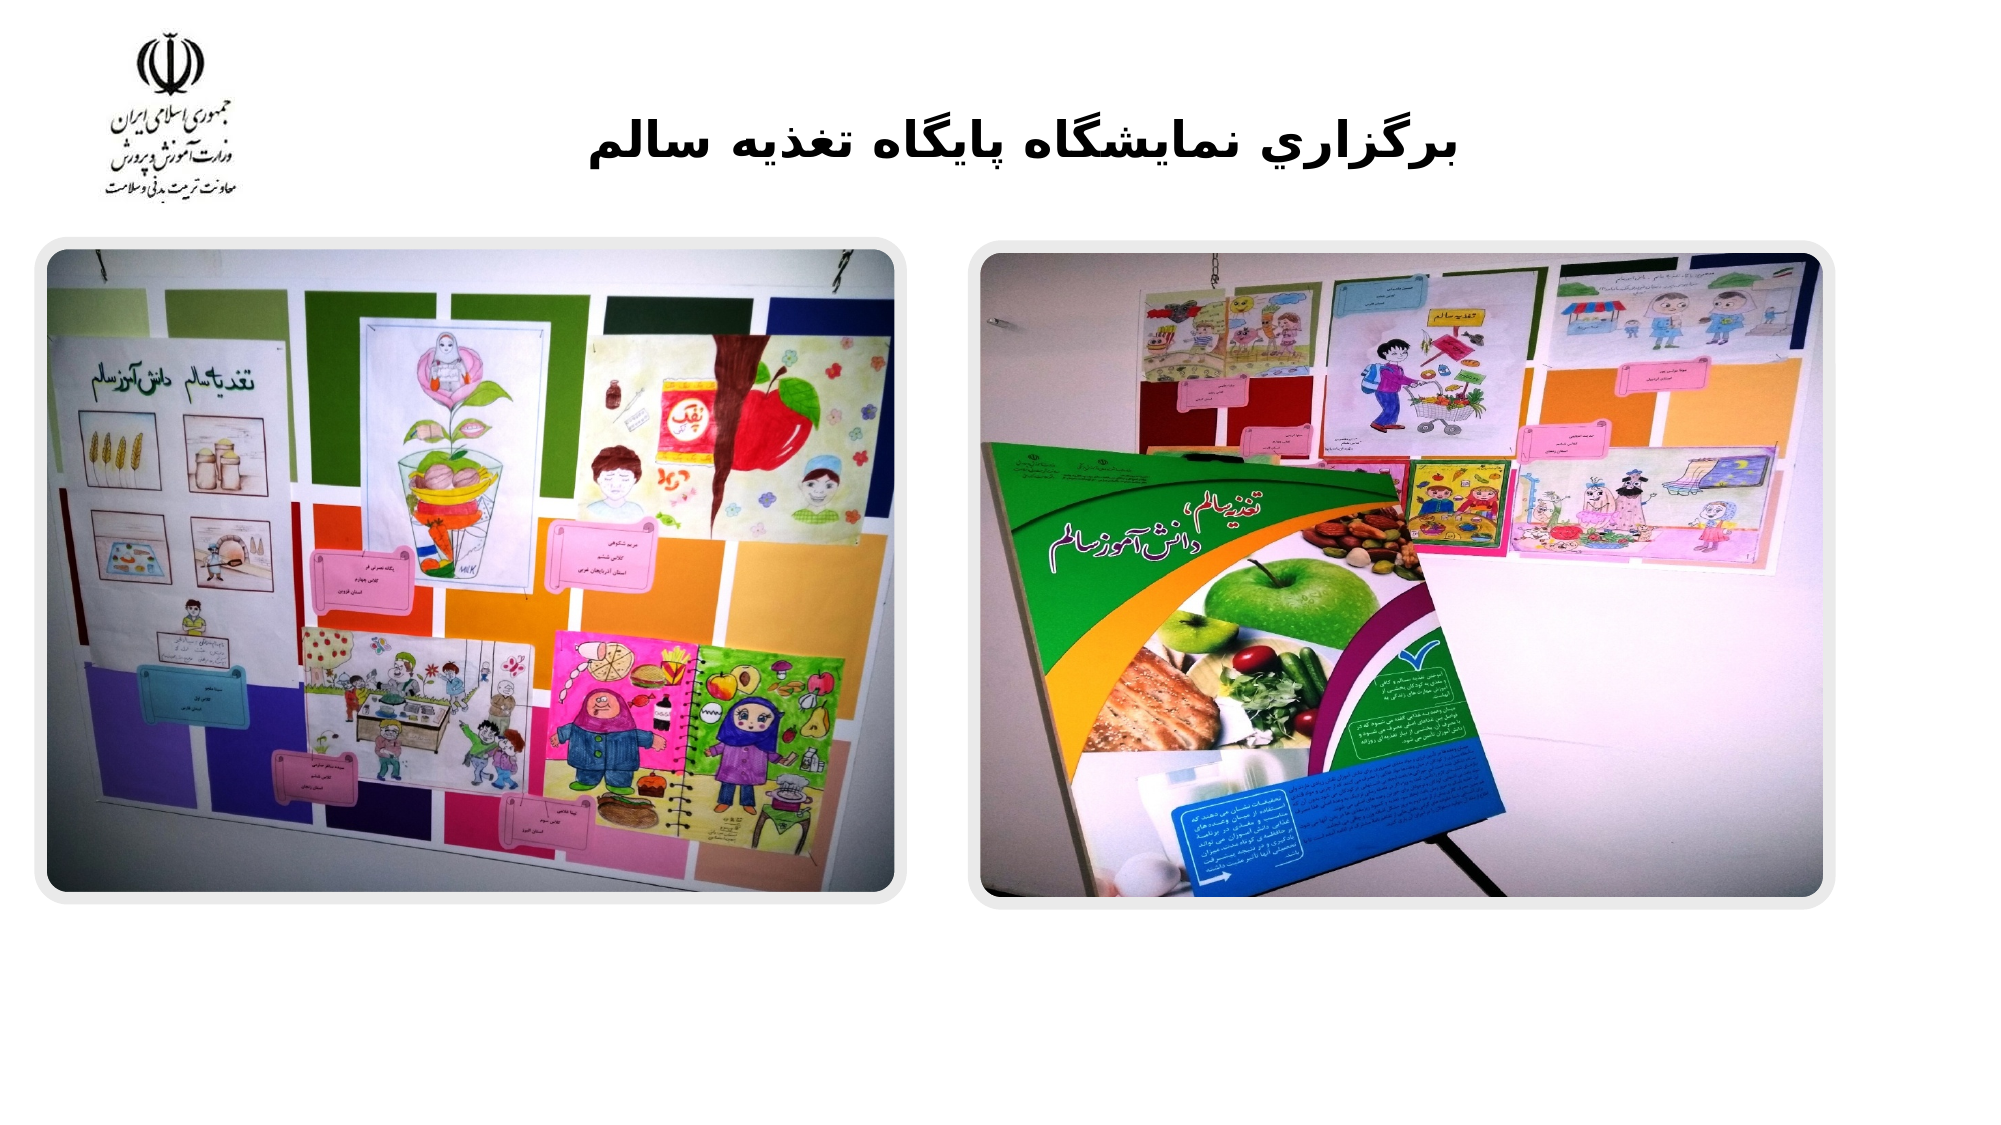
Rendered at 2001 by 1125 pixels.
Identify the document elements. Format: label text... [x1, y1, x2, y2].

picture [974, 246, 1830, 904]
picture [44, 20, 295, 204]
text_box برگزاري نمايشگاه پايگاه تغذيه سالم [295, 99, 1795, 175]
picture [40, 243, 901, 899]
